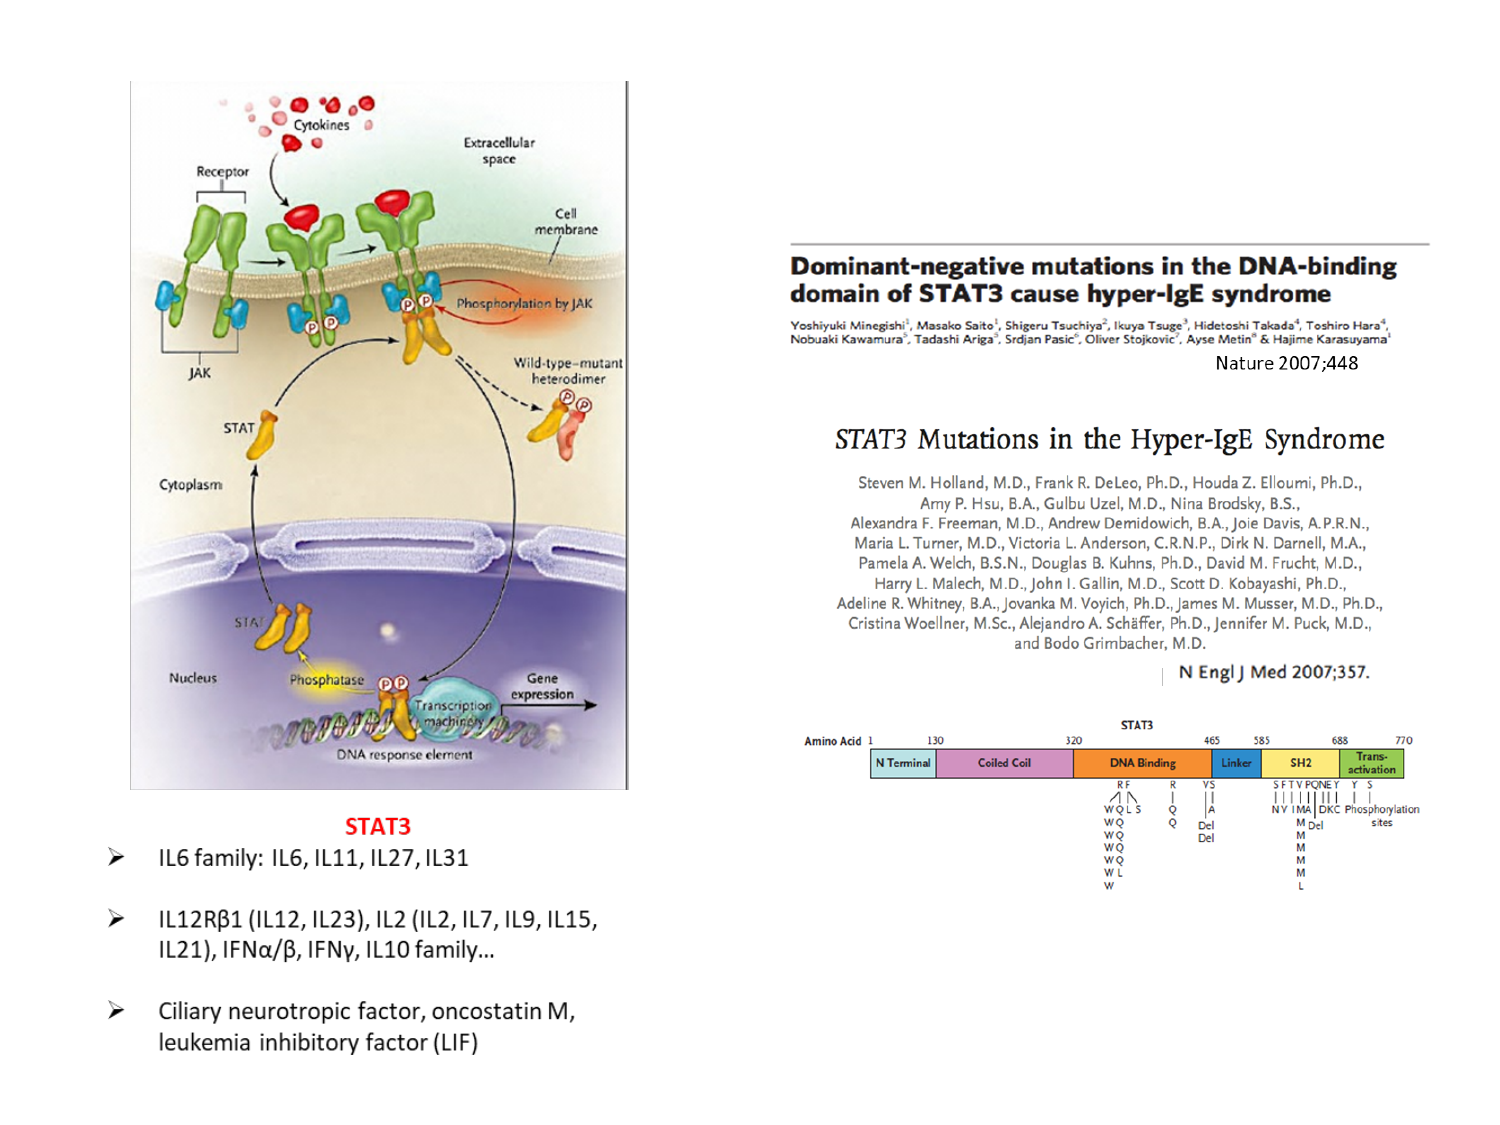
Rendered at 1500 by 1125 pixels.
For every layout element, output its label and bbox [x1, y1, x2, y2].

picture [89, 81, 670, 1074]
picture [781, 230, 1440, 895]
